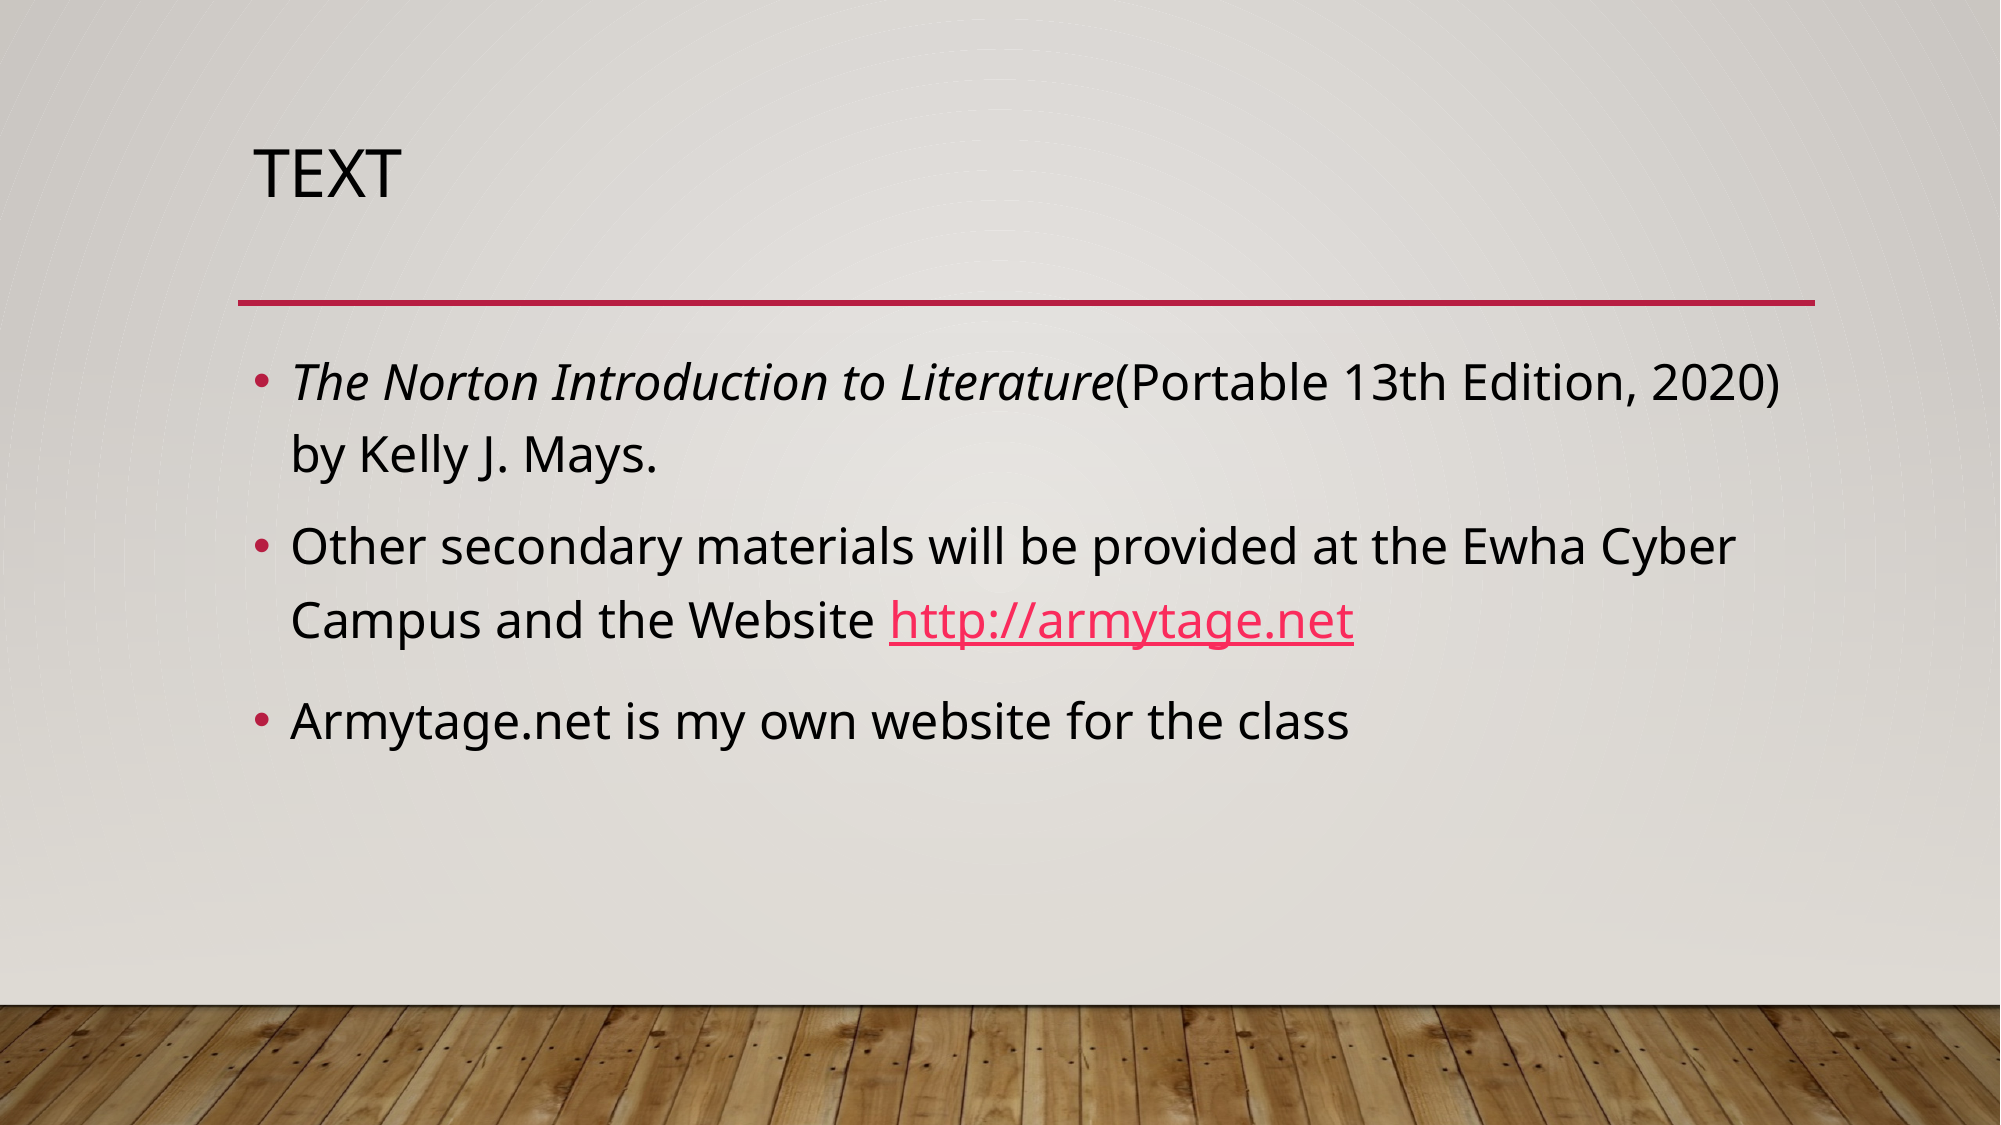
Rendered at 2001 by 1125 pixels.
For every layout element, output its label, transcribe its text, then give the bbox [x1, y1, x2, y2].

list The Norton Introduction to Literature(Portable 13th Edition, 2020) by Kelly J. Mays. Other secondary materials will be provided at the Ewha Cyber Campus and the Website http://armytage.net Armytage.net is my own website for the class [238, 330, 1814, 897]
title Text [238, 131, 1814, 305]
picture [0, 1005, 2000, 1125]
